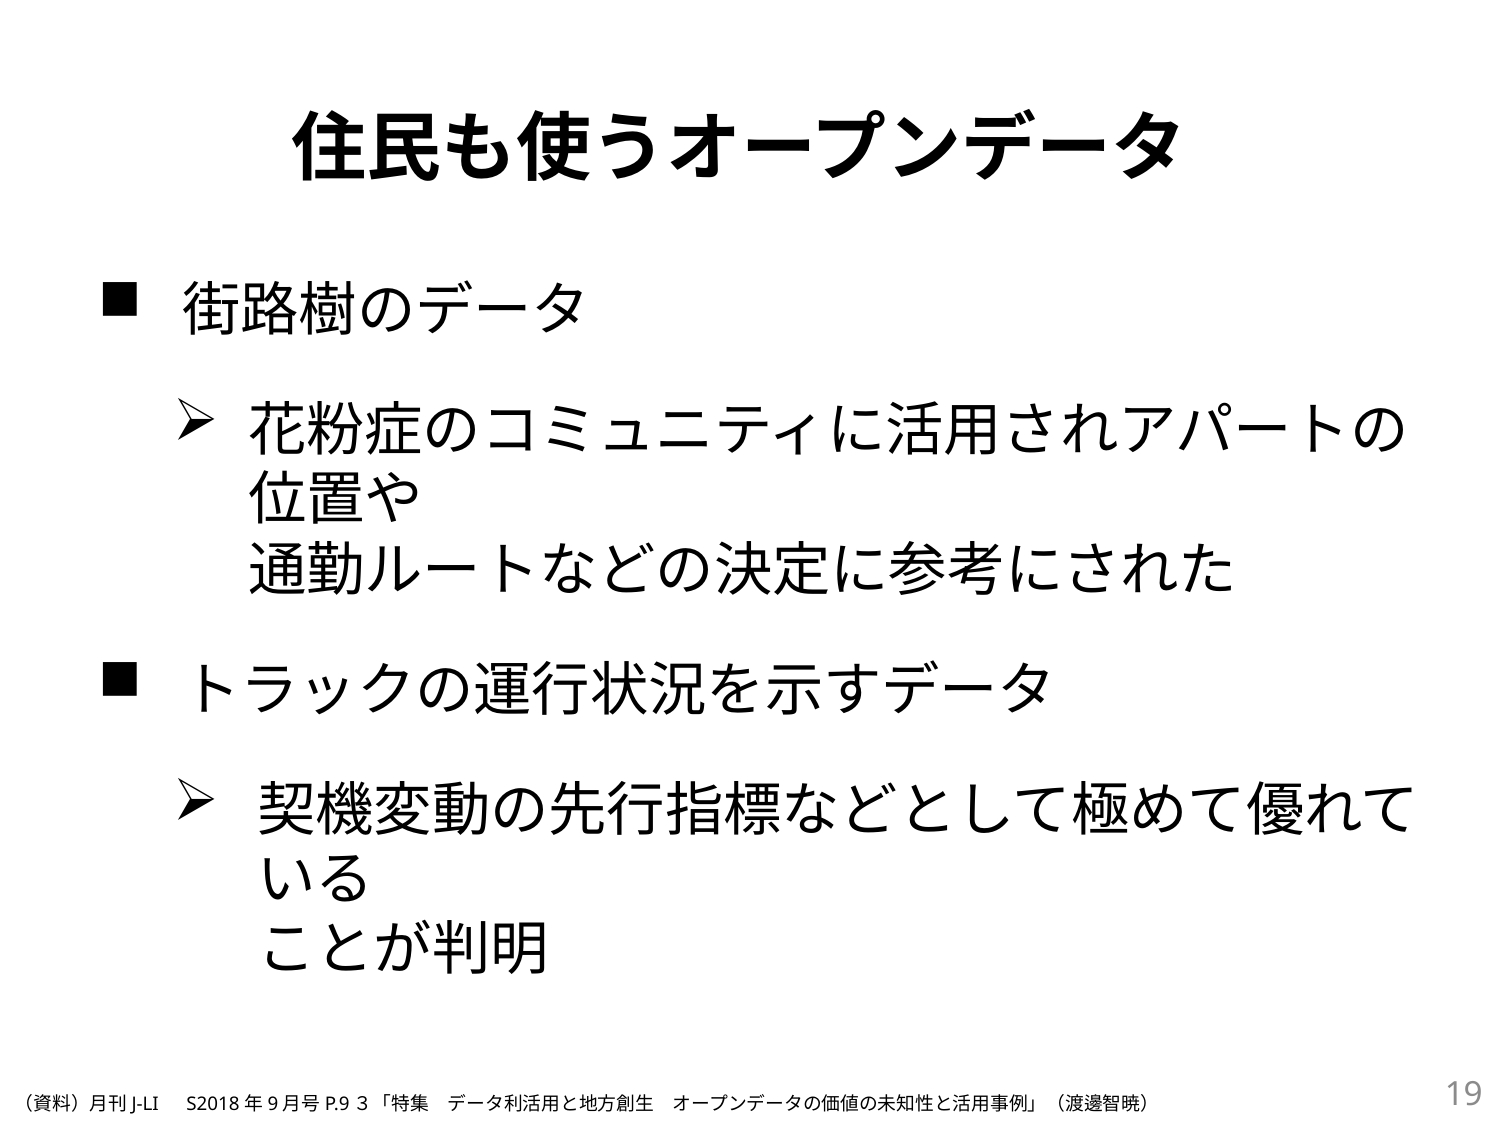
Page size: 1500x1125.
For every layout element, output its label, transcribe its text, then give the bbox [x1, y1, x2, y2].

text_box （資料）月刊J-LI S2018年9月号P.9３「特集 データ利活用と地方創生 オープンデータの価値の未知性と活用事例」（渡邊智暁） [0, 1084, 1375, 1122]
text_box 住民も使うオープンデータ [145, 92, 1332, 198]
text_box 街路樹のデータ 花粉症のコミュニティに活用されアパートの位置や 通勤ルートなどの決定に参考にされた トラックの運行状況を示すデータ 契機変動の先行指標などとして極めて優れている ことが判明 [83, 264, 1455, 989]
slide_number 18 [1245, 1065, 1498, 1125]
